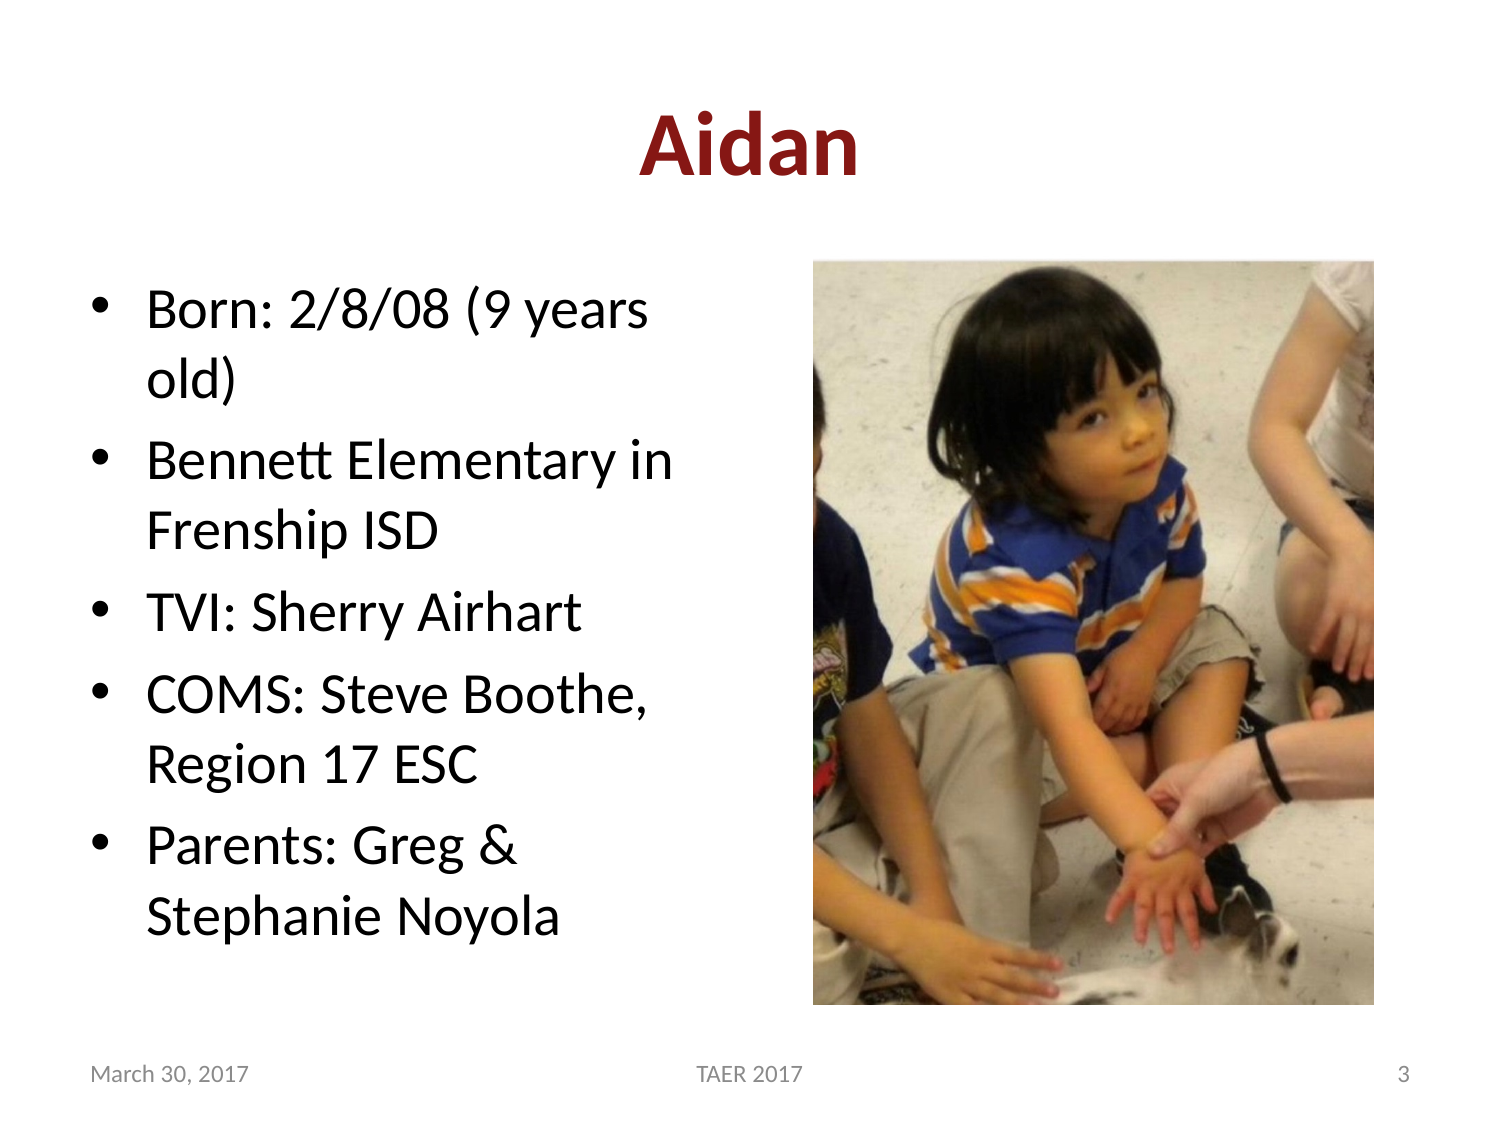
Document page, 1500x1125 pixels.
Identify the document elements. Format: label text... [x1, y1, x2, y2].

footer TAER 2017 [512, 1042, 988, 1103]
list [813, 237, 1374, 1006]
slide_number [75, 1042, 425, 1103]
list Born: 2/8/08 (9 years old) Bennett Elementary in Frenship ISD TVI: Sherry Airhart COMS: Steve Boothe, Region 17 ESC Parents: Greg & Stephanie Noyola [75, 262, 738, 1005]
slide_number 3 [1074, 1042, 1425, 1103]
title Aidan [75, 45, 1425, 233]
